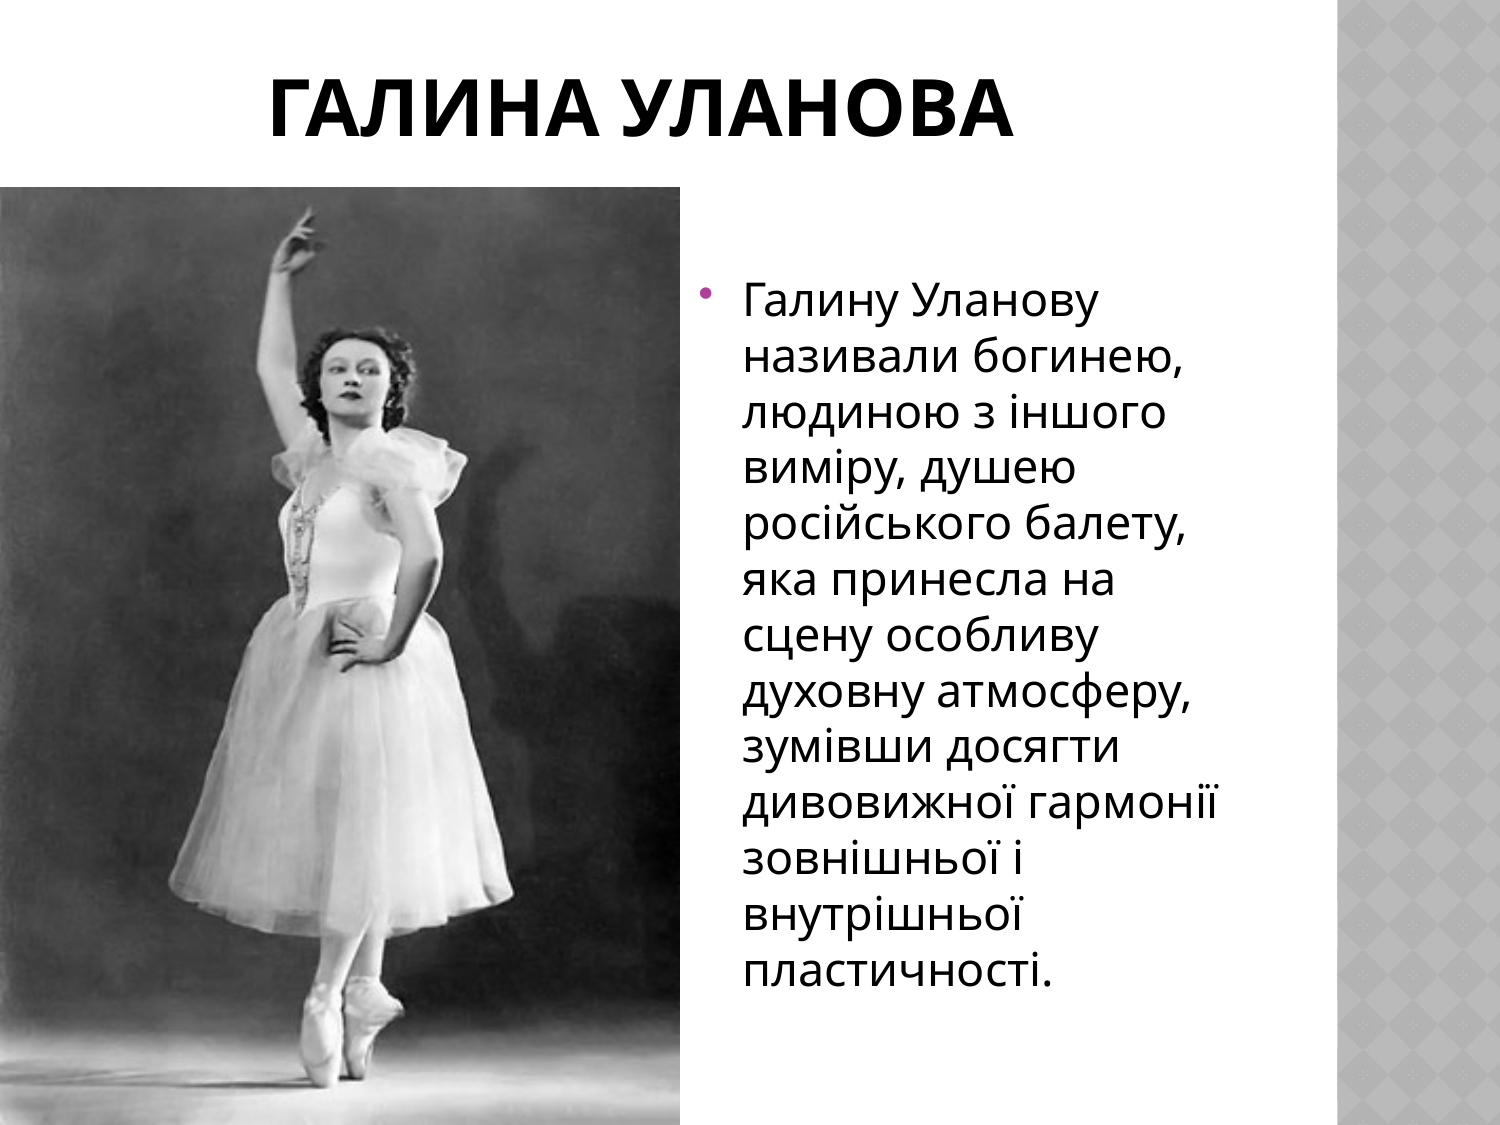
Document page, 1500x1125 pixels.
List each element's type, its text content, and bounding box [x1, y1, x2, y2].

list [0, 187, 681, 1125]
list Галину Уланову називали богинею, людиною з іншого виміру, душею російського балету, яка принесла на сцену особливу духовну атмосферу, зумівши досягти дивовижної гармонії зовнішньої і внутрішньої пластичності. [685, 262, 1263, 1005]
title Галина Уланова [46, 0, 1235, 153]
